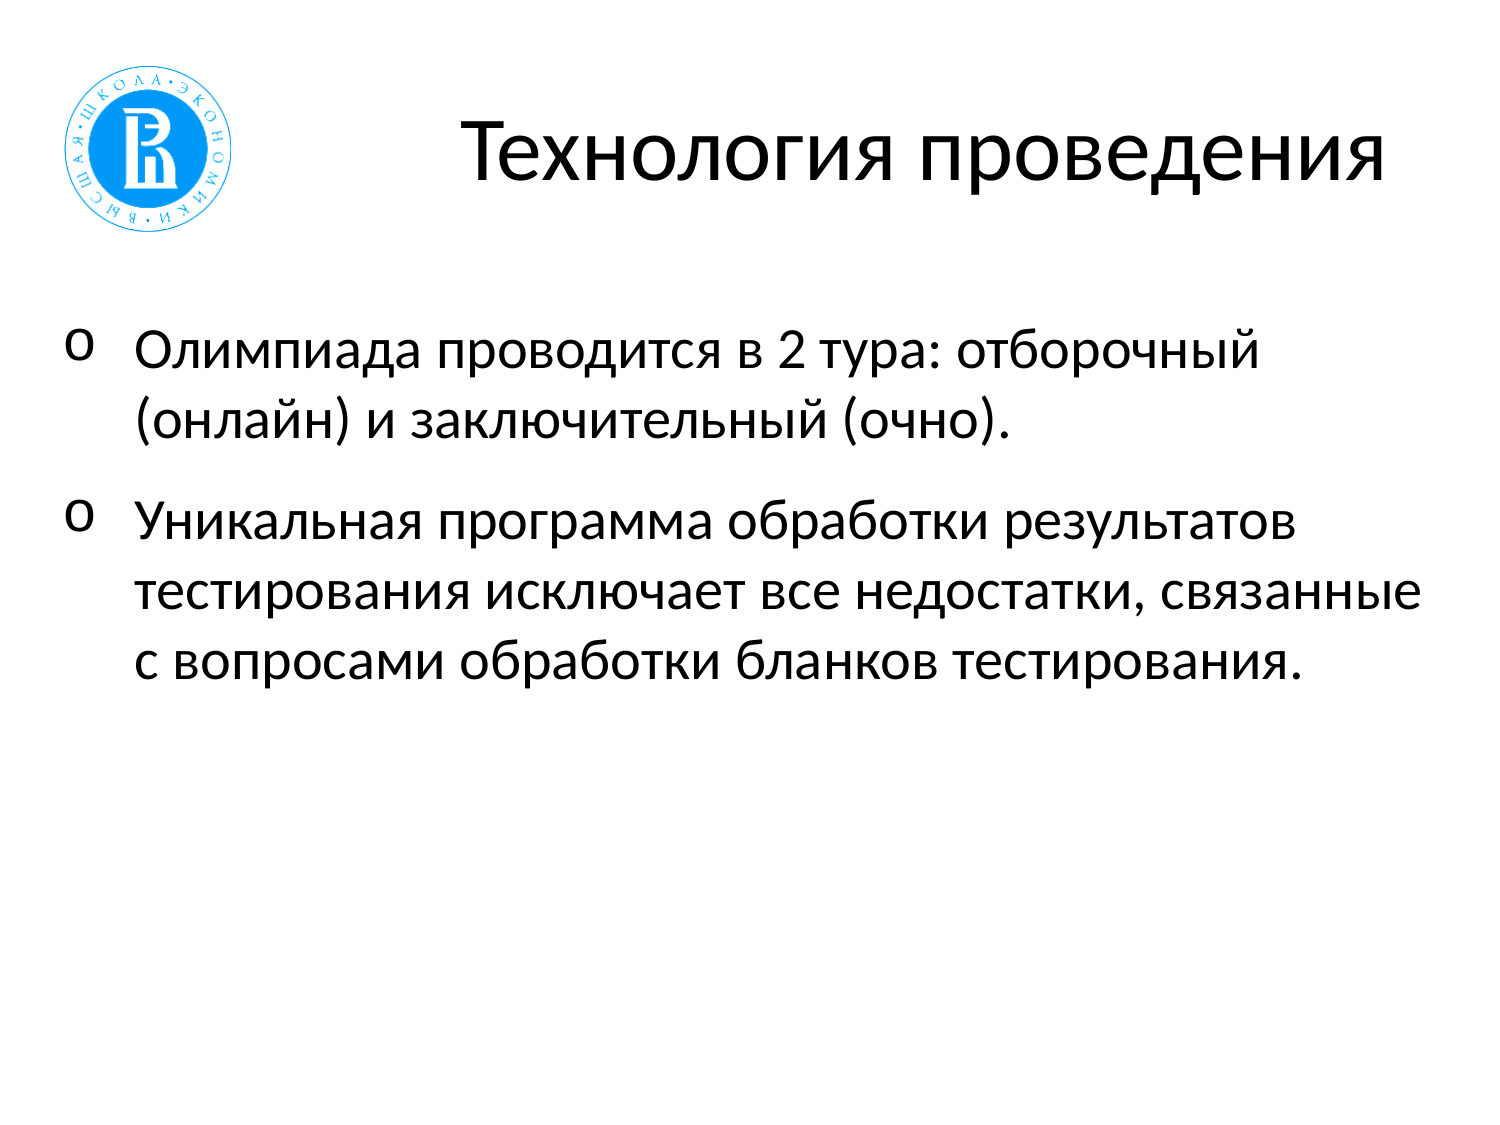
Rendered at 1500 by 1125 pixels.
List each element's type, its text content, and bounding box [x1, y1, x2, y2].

list Олимпиада проводится в 2 тура: отборочный (онлайн) и заключительный (очно). Уникальная программа обработки результатов тестирования исключает все недостатки, связанные с вопросами обработки бланков тестирования. [47, 302, 1453, 1047]
title Технология проведения [75, 55, 1425, 232]
picture [64, 66, 231, 232]
